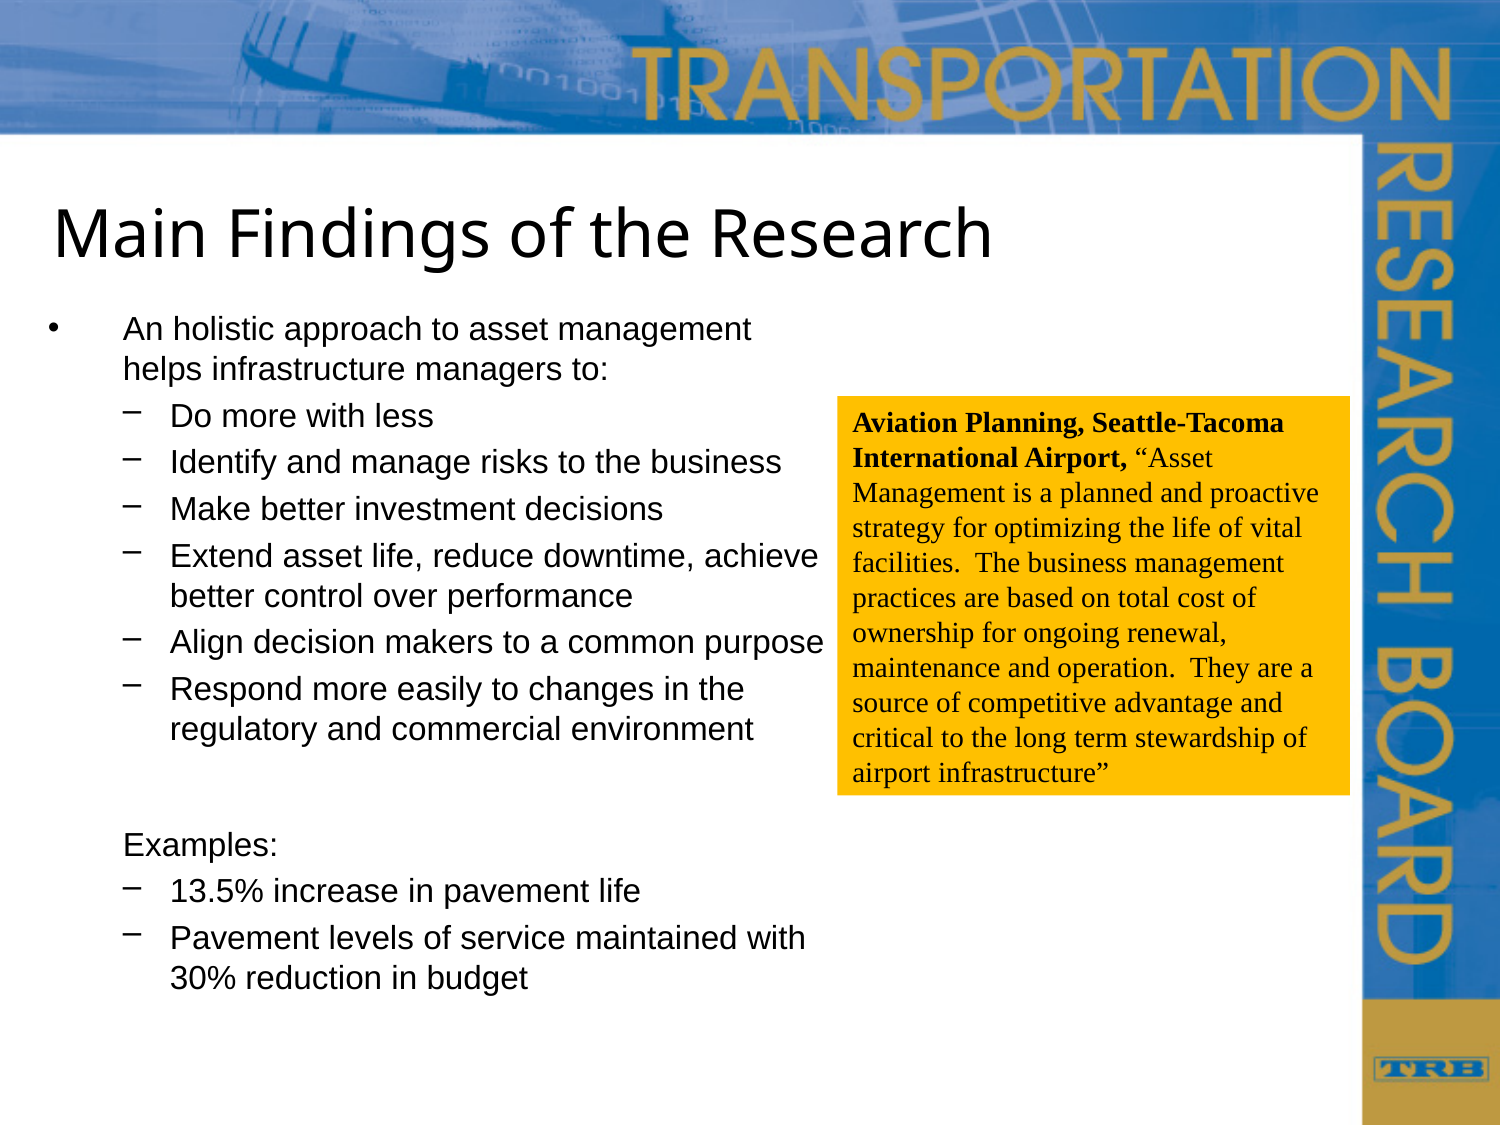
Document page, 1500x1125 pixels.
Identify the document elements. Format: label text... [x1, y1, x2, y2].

title Main Findings of the Research [37, 137, 1388, 326]
picture [0, 0, 1500, 1125]
list An holistic approach to asset management helps infrastructure managers to: Do more with less Identify and manage risks to the business Make better investment decisions Extend asset life, reduce downtime, achieve better control over performance Align decision makers to a common purpose Respond more easily to changes in the regulatory and commercial environment Examples: 13.5% increase in pavement life Pavement levels of service maintained with 30% reduction in budget [32, 299, 851, 963]
text_box Aviation Planning, Seattle-Tacoma International Airport, “Asset Management is a planned and proactive strategy for optimizing the life of vital facilities. The business management practices are based on total cost of ownership for ongoing renewal, maintenance and operation. They are a source of competitive advantage and critical to the long term stewardship of airport infrastructure” [851, 396, 1350, 796]
